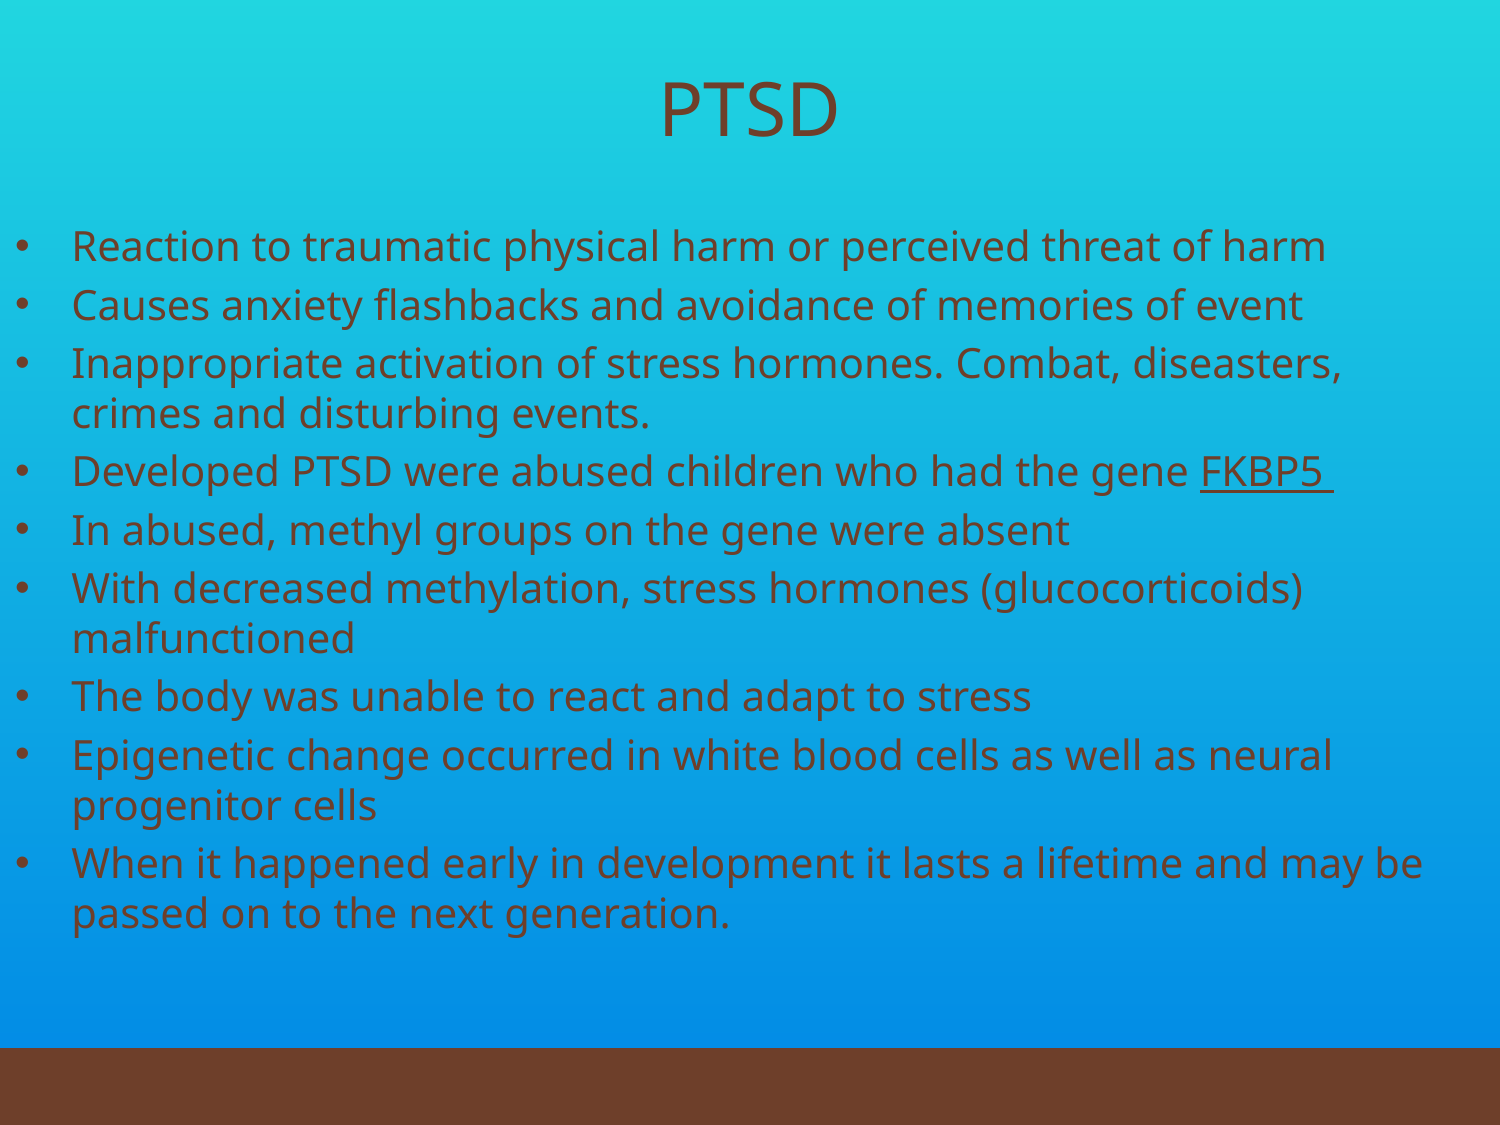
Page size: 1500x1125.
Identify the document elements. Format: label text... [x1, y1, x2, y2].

title PTSD [12, 12, 1488, 200]
list Reaction to traumatic physical harm or perceived threat of harm Causes anxiety flashbacks and avoidance of memories of event Inappropriate activation of stress hormones. Combat, diseasters, crimes and disturbing events. Developed PTSD were abused children who had the gene FKBP5 In abused, methyl groups on the gene were absent With decreased methylation, stress hormones (glucocorticoids) malfunctioned The body was unable to react and adapt to stress Epigenetic change occurred in white blood cells as well as neural progenitor cells When it happened early in development it lasts a lifetime and may be passed on to the next generation. [0, 212, 1488, 913]
